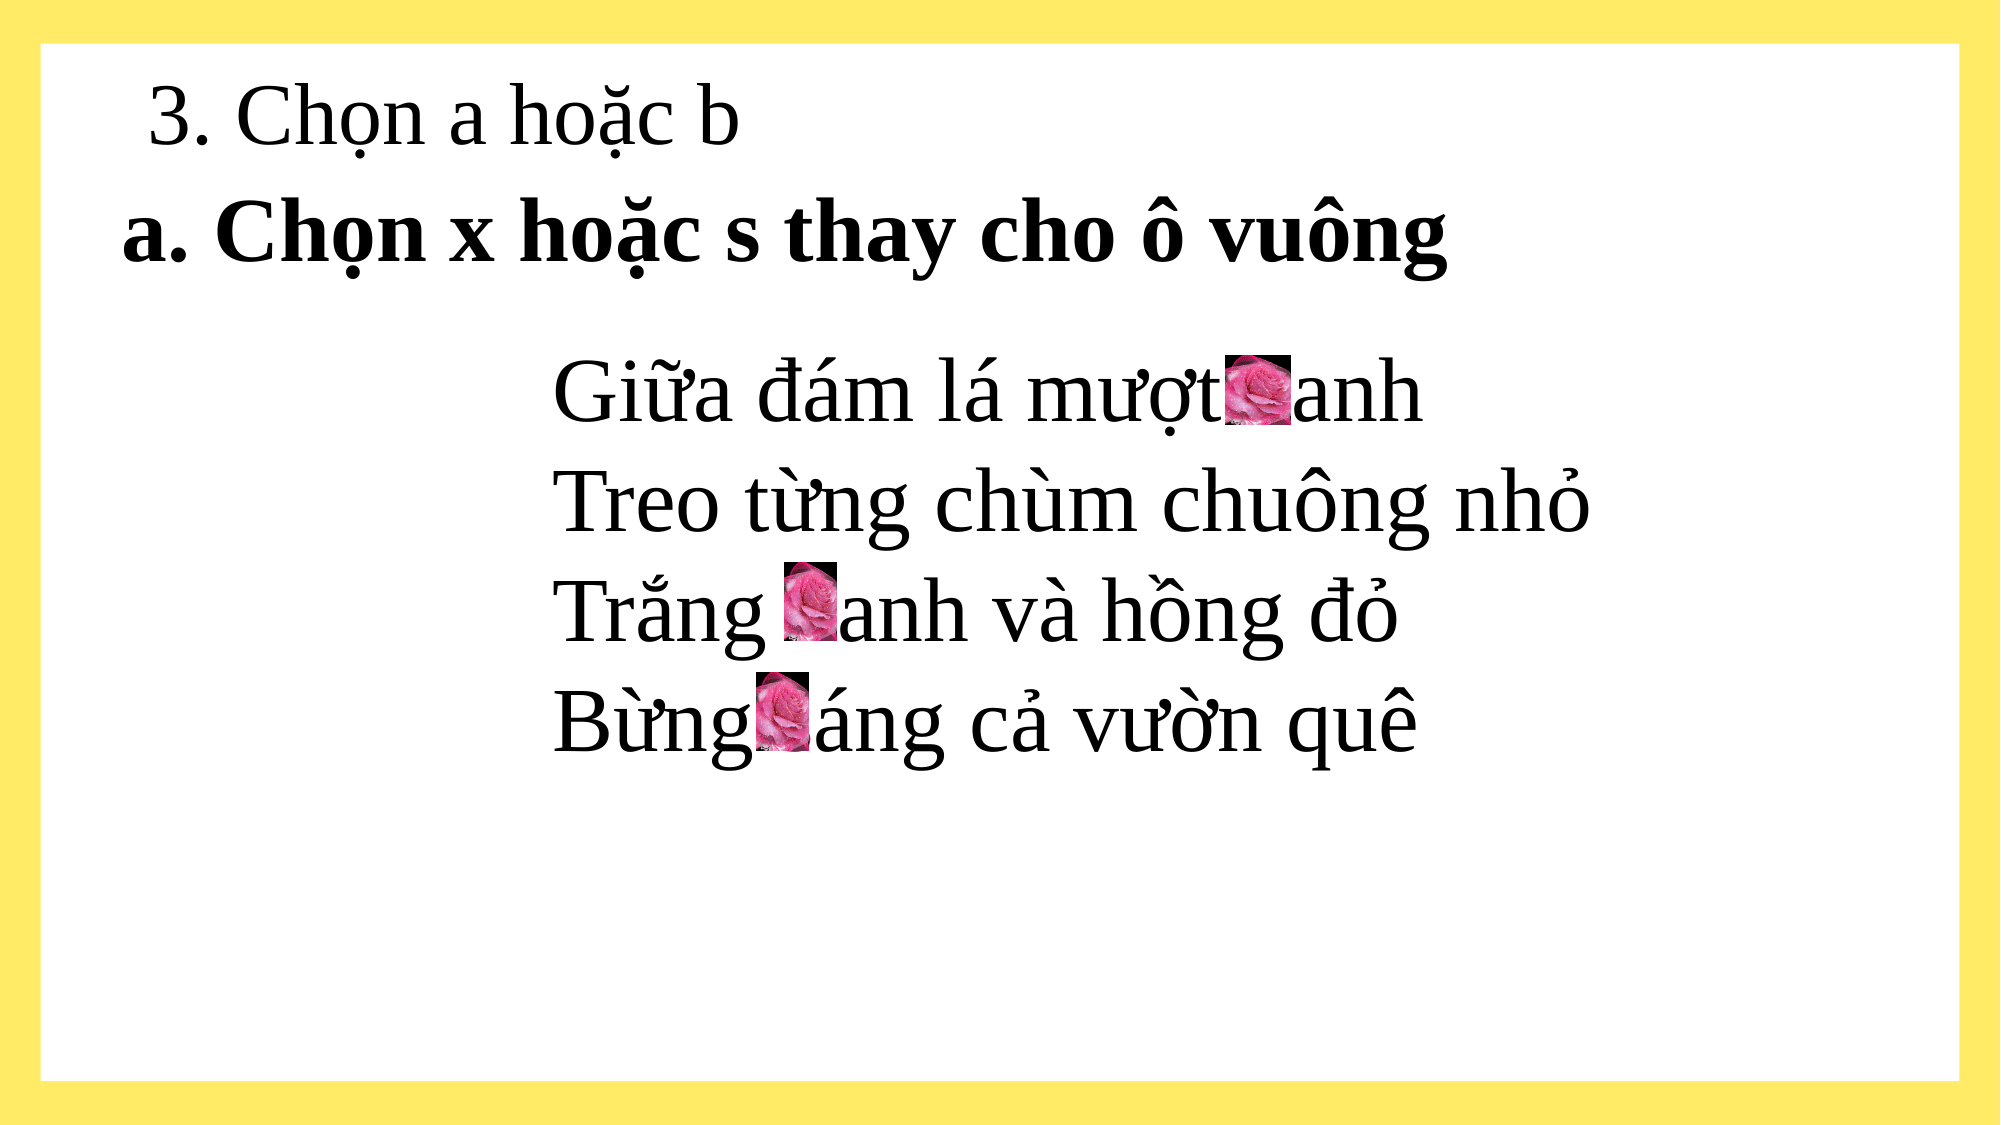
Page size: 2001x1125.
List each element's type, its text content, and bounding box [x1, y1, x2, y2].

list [1225, 355, 1291, 425]
text_box a. Chọn x hoặc s thay cho ô vuông [106, 123, 1836, 341]
picture [783, 562, 837, 642]
text_box Giữa đám lá mượt xanh Treo từng chùm chuông nhỏ Trắng xanh và hồng đỏ Bừng sáng cả vườn quê [537, 322, 1771, 778]
picture [756, 672, 809, 751]
title 3. Chọn a hoặc b [132, 59, 1863, 278]
